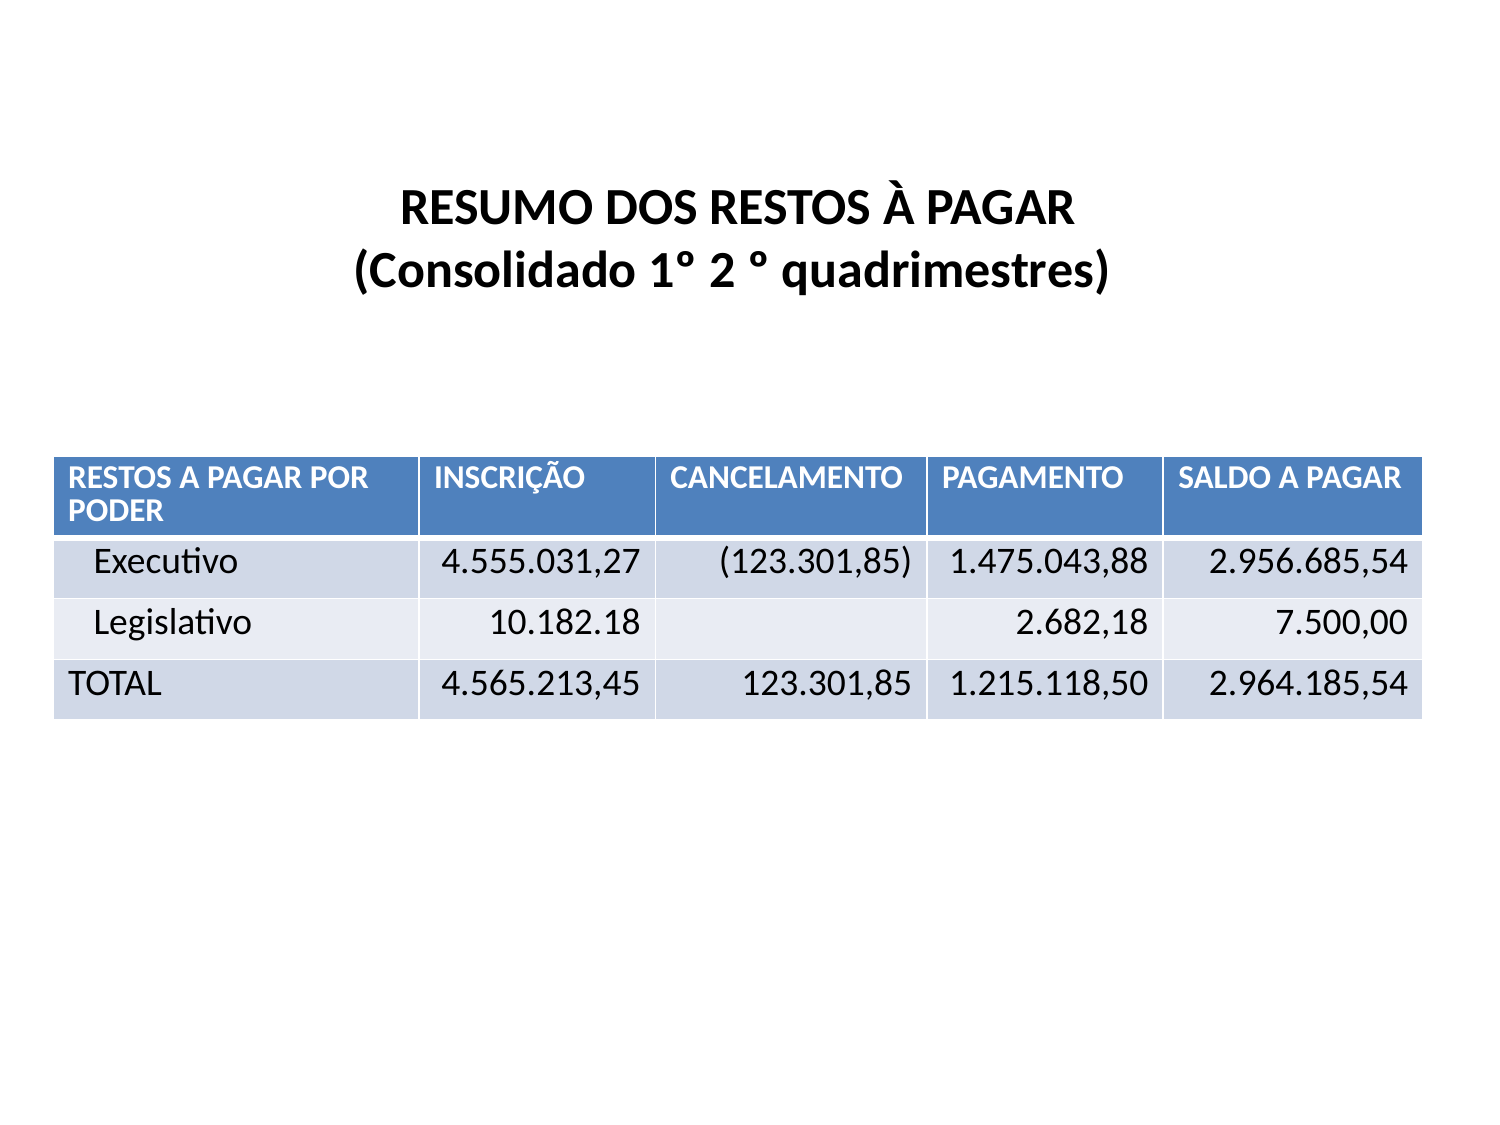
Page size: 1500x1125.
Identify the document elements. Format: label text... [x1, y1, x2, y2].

table_cell (123.301,85) [656, 541, 926, 598]
text_box RESUMO DOS RESTOS À PAGAR (Consolidado 1º 2 º quadrimestres) [147, 165, 1329, 305]
table_cell 2.956.685,54 [1164, 541, 1422, 598]
table_cell 123.301,85 [656, 660, 926, 719]
table_cell [656, 599, 926, 659]
table_cell 4.555.031,27 [420, 541, 655, 598]
table_cell 4.565.213,45 [420, 660, 655, 719]
table_header SALDO A PAGAR [1164, 457, 1422, 535]
table_cell 1.475.043,88 [928, 541, 1162, 598]
table_header PAGAMENTO [928, 457, 1162, 535]
table_cell 2.964.185,54 [1164, 660, 1422, 719]
table_cell TOTAL [54, 660, 418, 719]
table_cell Executivo [54, 541, 418, 598]
table_cell 7.500,00 [1164, 599, 1422, 659]
table_header RESTOS A PAGAR POR PODER [54, 457, 418, 535]
table_header INSCRIÇÃO [420, 457, 655, 535]
table_cell Legislativo [54, 599, 418, 659]
table_cell 2.682,18 [928, 599, 1162, 659]
table_cell 10.182.18 [420, 599, 655, 659]
table_header CANCELAMENTO [656, 457, 926, 535]
table_cell 1.215.118,50 [928, 660, 1162, 719]
